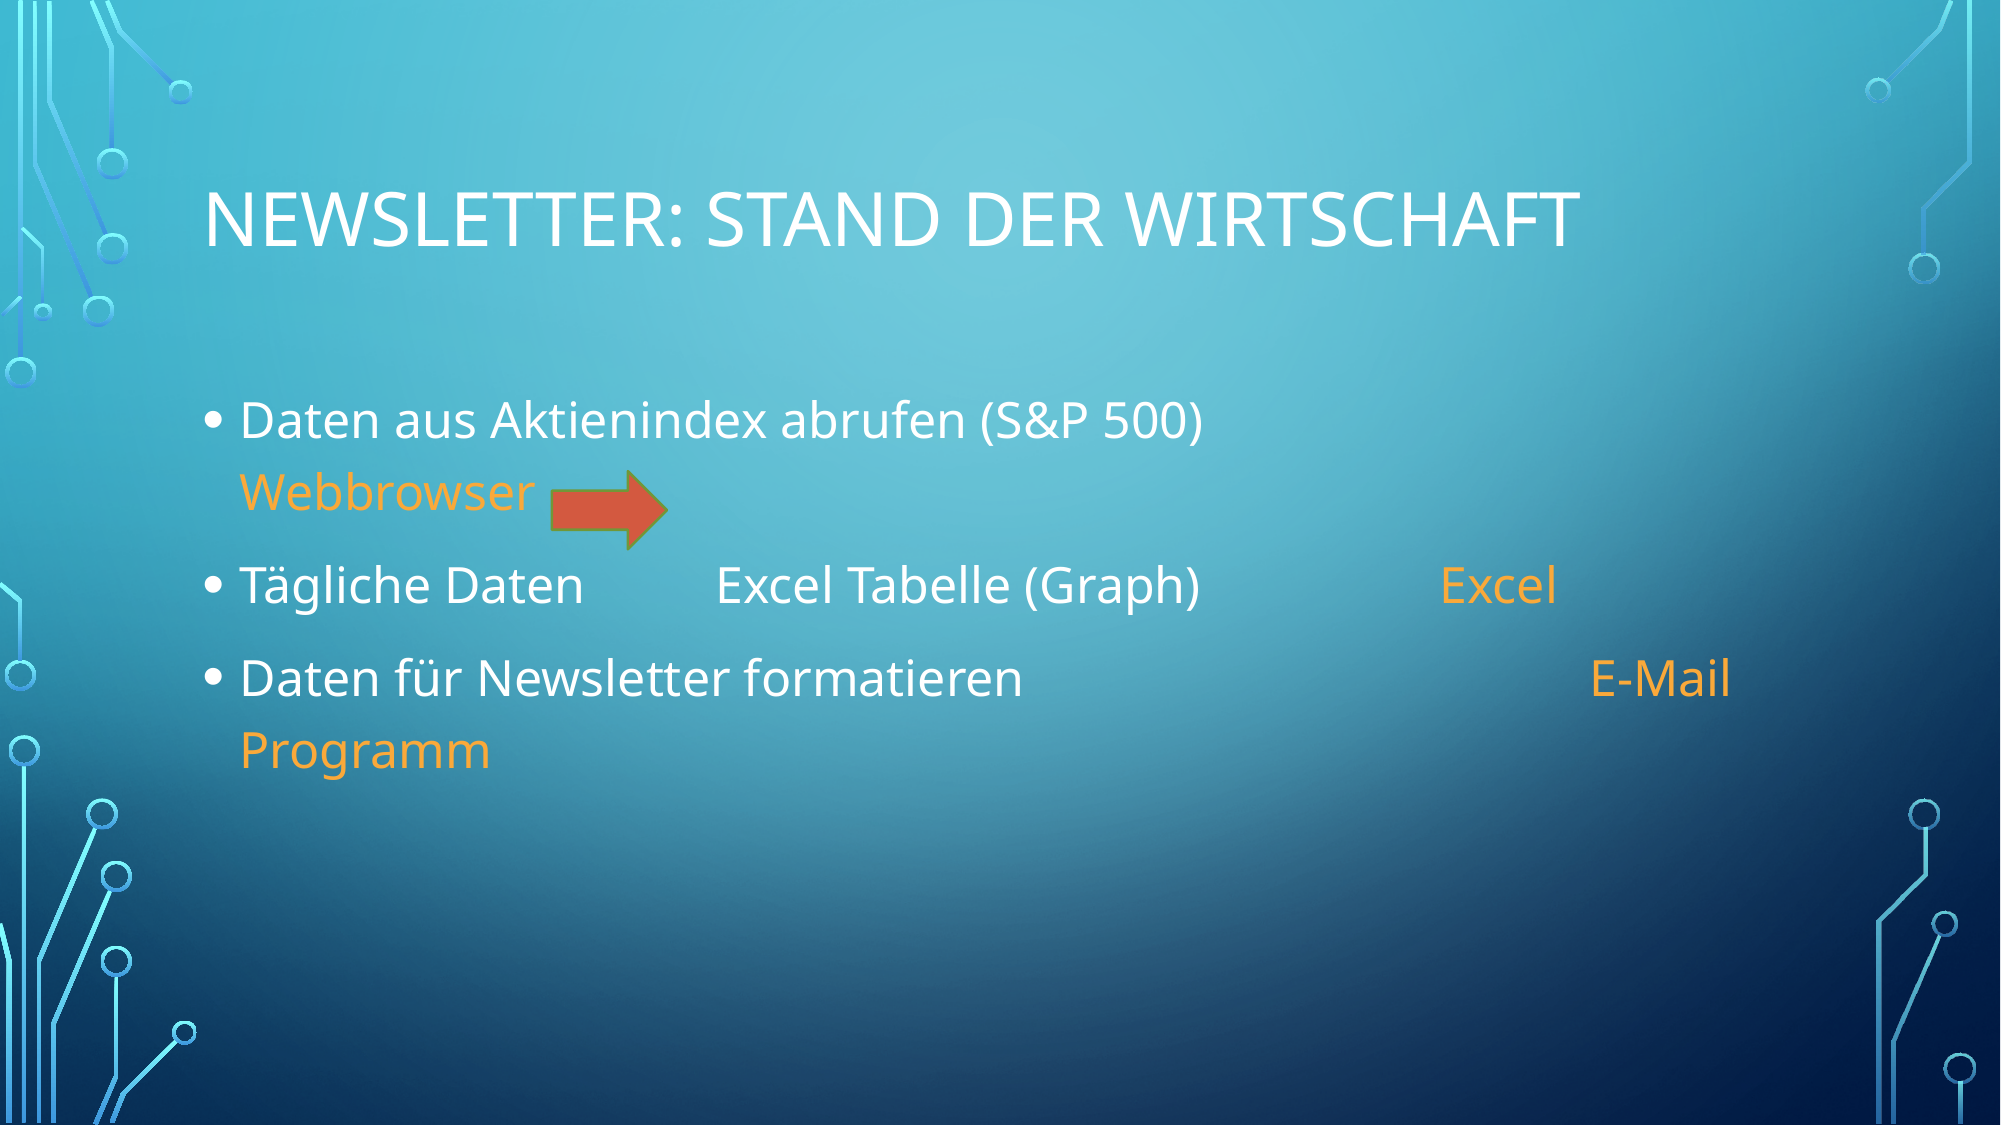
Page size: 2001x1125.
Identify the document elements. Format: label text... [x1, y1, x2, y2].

title Newsletter: Stand der Wirtschaft [187, 101, 1813, 344]
list Daten aus Aktienindex abrufen (S&P 500) Webbrowser Tägliche Daten Excel Tabelle (Graph) Excel Daten für Newsletter formatieren E-Mail Programm [187, 369, 1813, 950]
text_box [550, 469, 668, 551]
